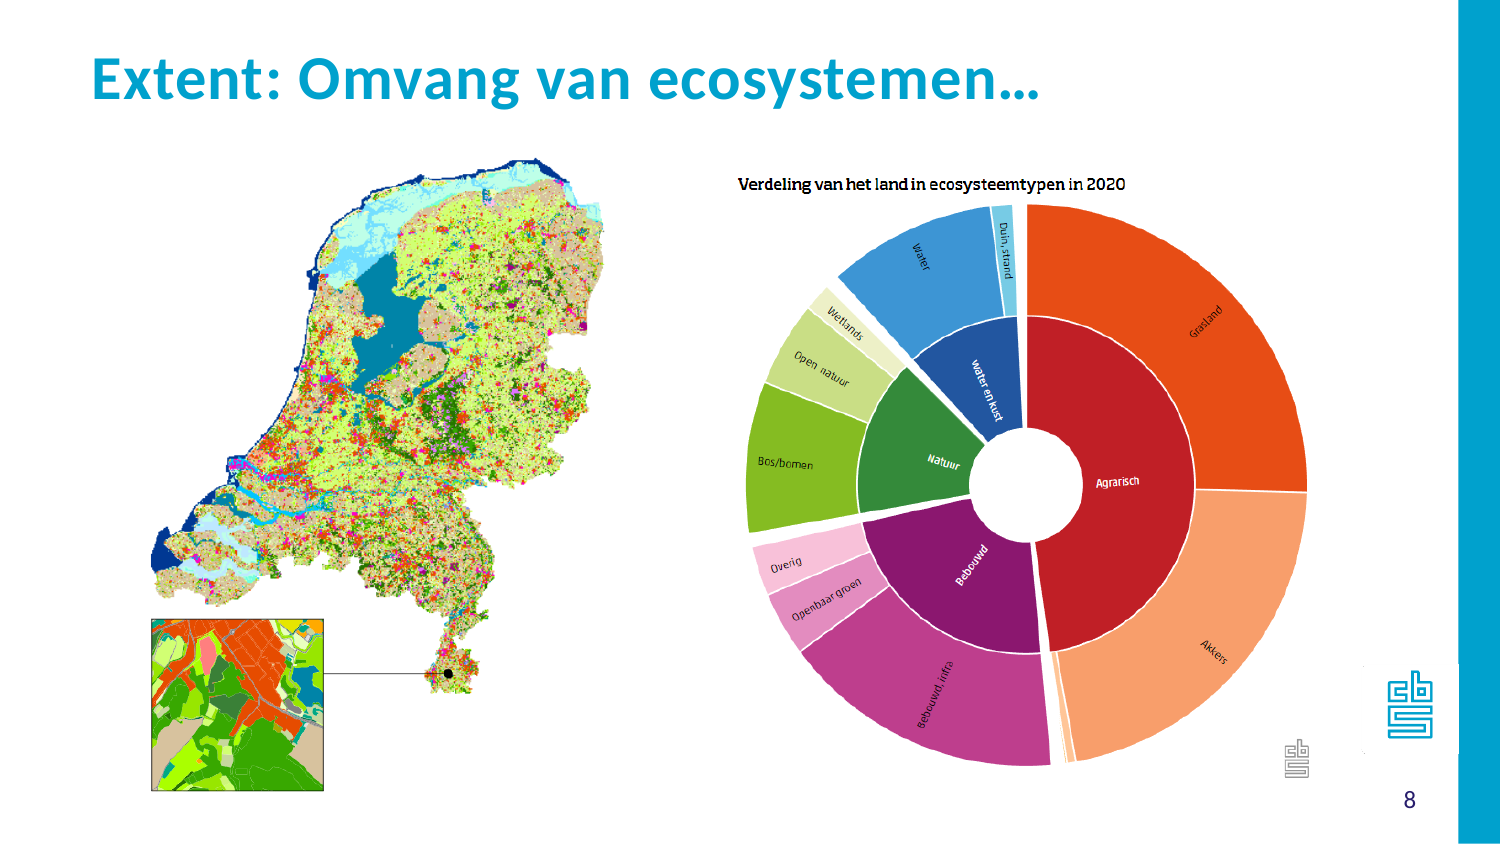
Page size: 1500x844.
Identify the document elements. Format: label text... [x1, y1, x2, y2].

list Extent: Omvang van ecosystemen… [76, 29, 1329, 113]
slide_number 8 [1361, 772, 1459, 826]
picture [1361, 664, 1458, 754]
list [726, 163, 1330, 794]
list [137, 147, 619, 798]
